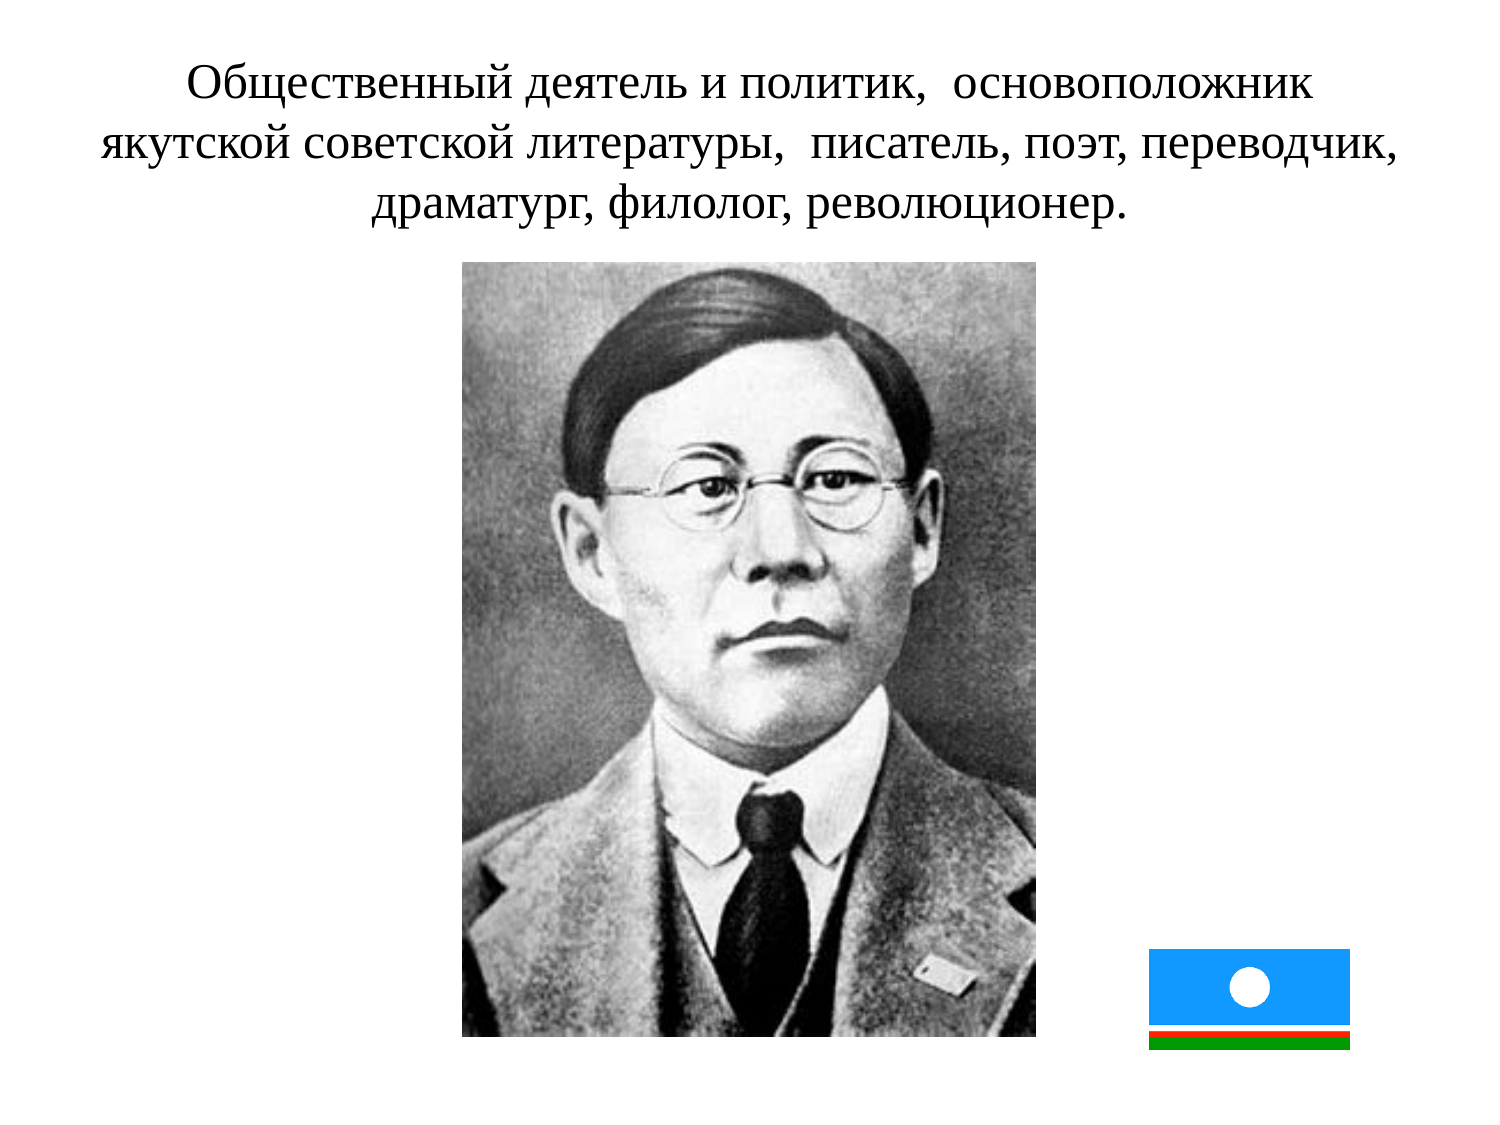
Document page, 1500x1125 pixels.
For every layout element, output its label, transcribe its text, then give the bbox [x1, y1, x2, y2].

title Общественный деятель и политик, основоположник якутской советской литературы, писатель, поэт, переводчик, драматург, филолог, революционер. [75, 45, 1425, 233]
picture [1149, 949, 1351, 1051]
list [462, 262, 1036, 1038]
